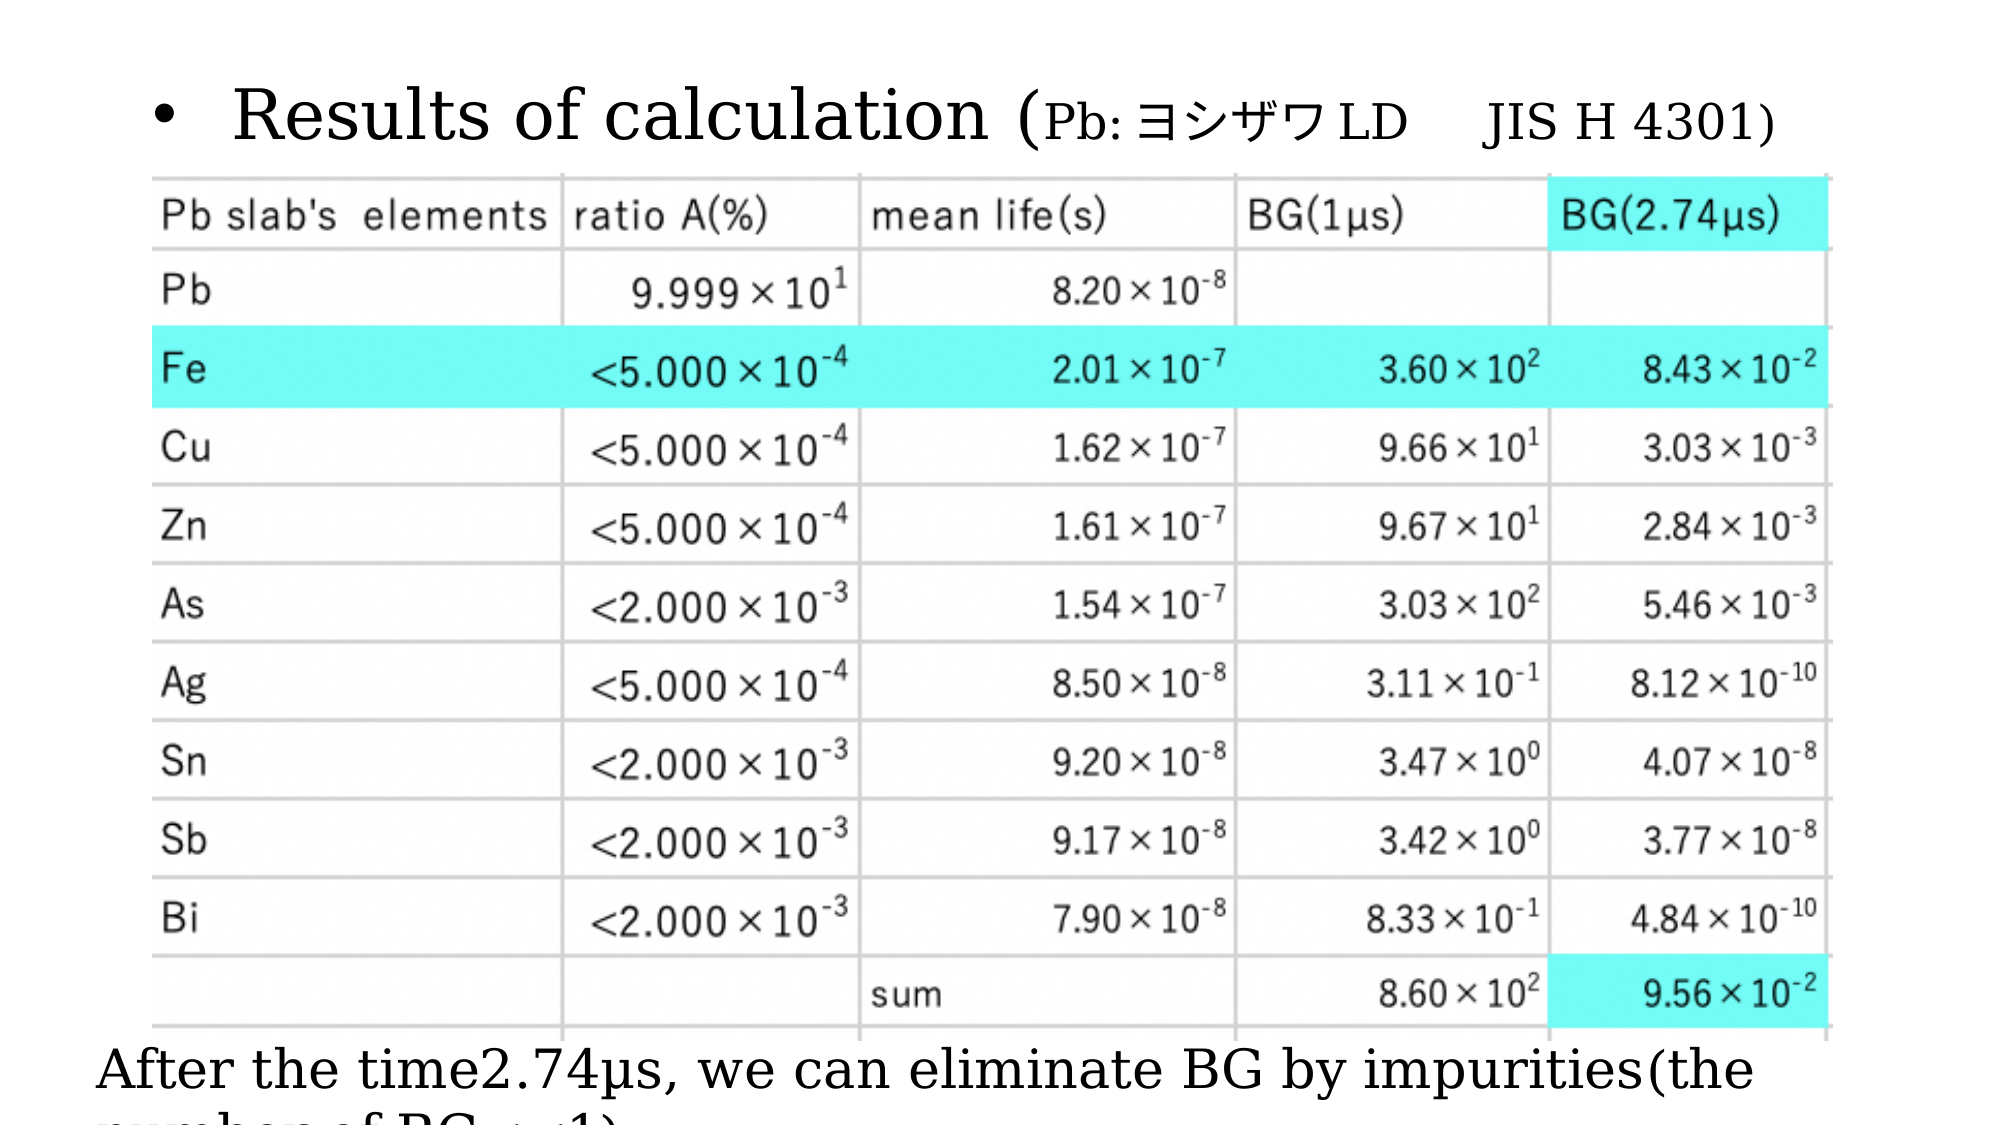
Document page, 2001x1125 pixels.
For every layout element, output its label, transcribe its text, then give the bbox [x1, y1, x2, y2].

title Results of calculation (Pb:ヨシザワLD JIS H 4301) [137, 59, 1863, 174]
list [151, 173, 1833, 1042]
text_box After the time2.74µs, we can eliminate BG by impurities(the number of BG<<1). [81, 1027, 2000, 1125]
